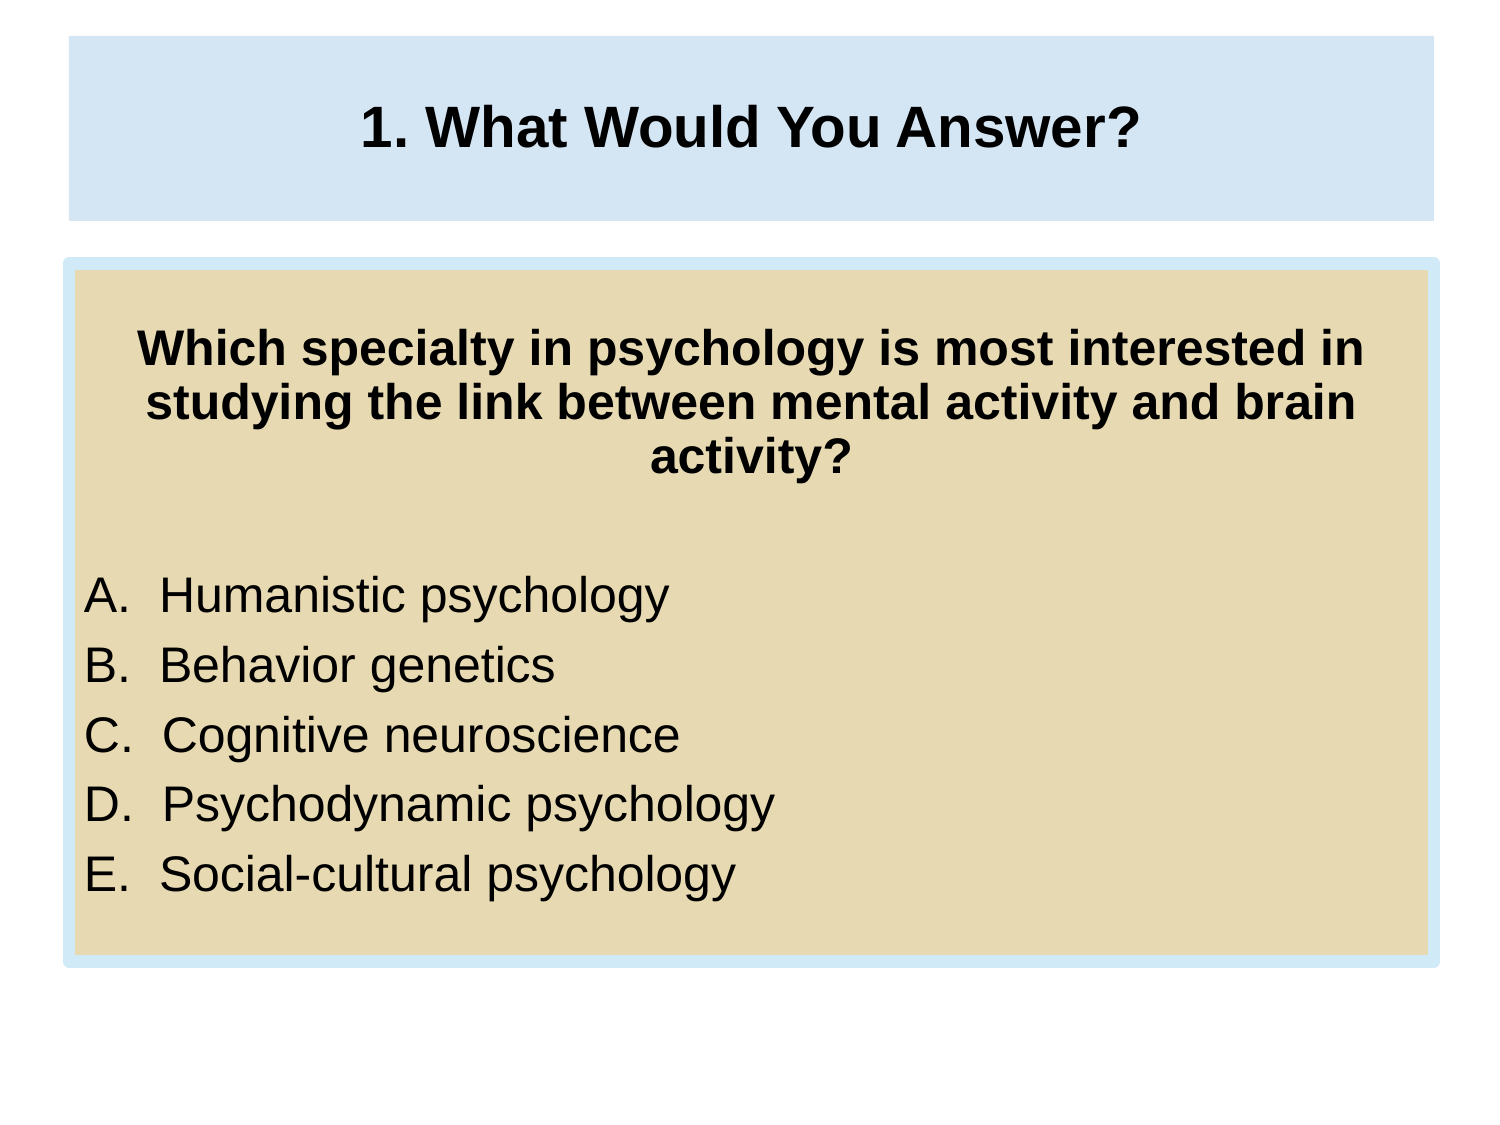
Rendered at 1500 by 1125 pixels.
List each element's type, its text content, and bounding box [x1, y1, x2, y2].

text_box 1. What Would You Answer? [68, 35, 1434, 221]
list Which specialty in psychology is most interested in studying the link between mental activity and brain activity? A. Humanistic psychology B. Behavior genetics C. Cognitive neuroscience D. Psychodynamic psychology E. Social-cultural psychology [69, 263, 1434, 962]
